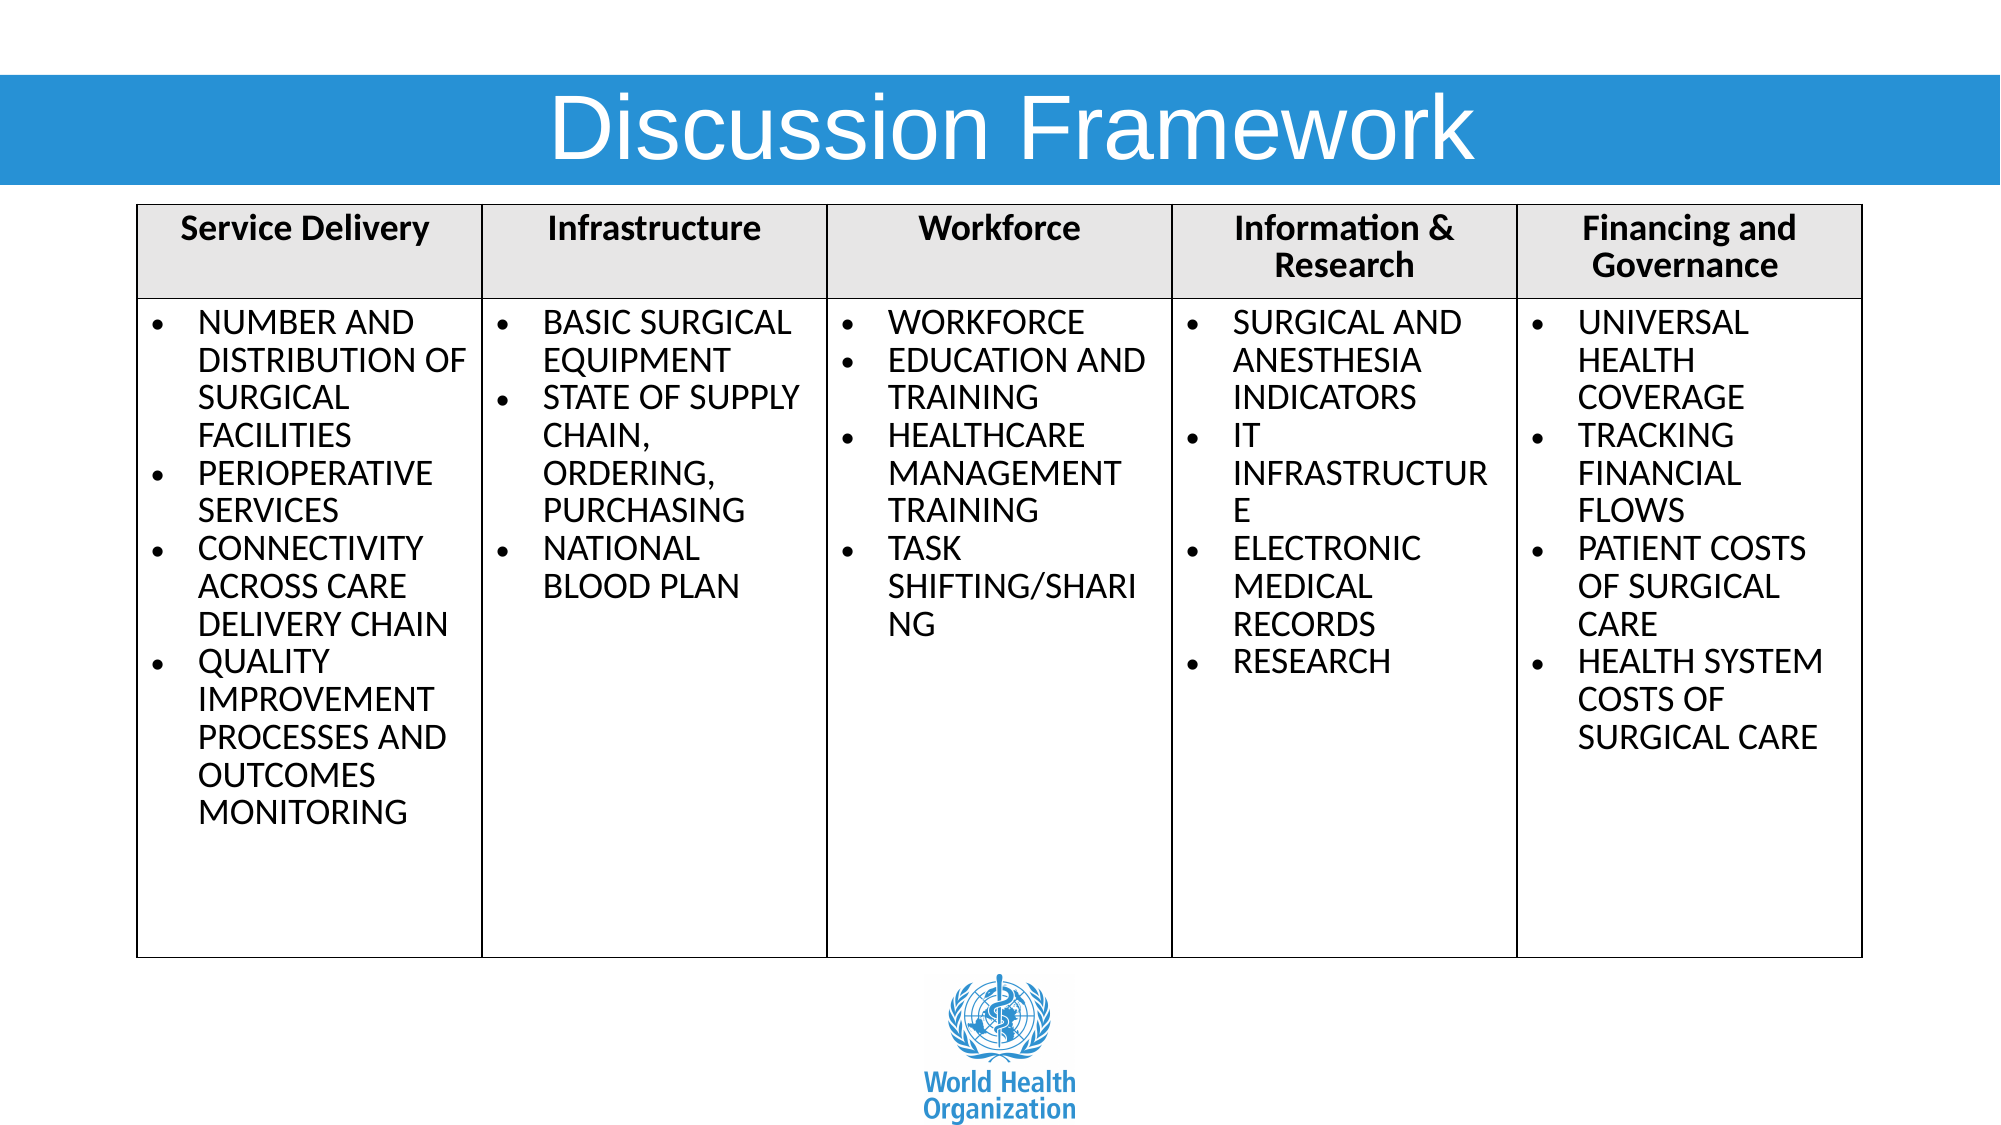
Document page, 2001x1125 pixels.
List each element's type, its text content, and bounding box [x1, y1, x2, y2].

table_header Information & Research [1173, 205, 1516, 298]
table_cell NUMBER AND DISTRIBUTION OF SURGICAL FACILITIES PERIOPERATIVE SERVICES CONNECTIVITY ACROSS CARE DELIVERY CHAIN QUALITY IMPROVEMENT PROCESSES AND OUTCOMES MONITORING [138, 299, 481, 957]
table_header Service Delivery [138, 205, 481, 298]
table_cell WORKFORCE EDUCATION AND TRAINING HEALTHCARE MANAGEMENT TRAINING TASK SHIFTING/SHARING [828, 299, 1171, 957]
title Discussion Framework [137, 59, 1863, 205]
table_cell SURGICAL AND ANESTHESIA INDICATORS IT INFRASTRUCTURE ELECTRONIC MEDICAL RECORDS RESEARCH [1173, 299, 1516, 957]
table_header Infrastructure [483, 205, 826, 298]
table_cell UNIVERSAL HEALTH COVERAGE TRACKING FINANCIAL FLOWS PATIENT COSTS OF SURGICAL CARE HEALTH SYSTEM COSTS OF SURGICAL CARE [1518, 299, 1861, 957]
table_cell BASIC SURGICAL EQUIPMENT STATE OF SUPPLY CHAIN, ORDERING, PURCHASING NATIONAL BLOOD PLAN [483, 299, 826, 957]
table_header Financing and Governance [1518, 205, 1861, 298]
table_header Workforce [828, 205, 1171, 298]
picture [924, 974, 1075, 1125]
